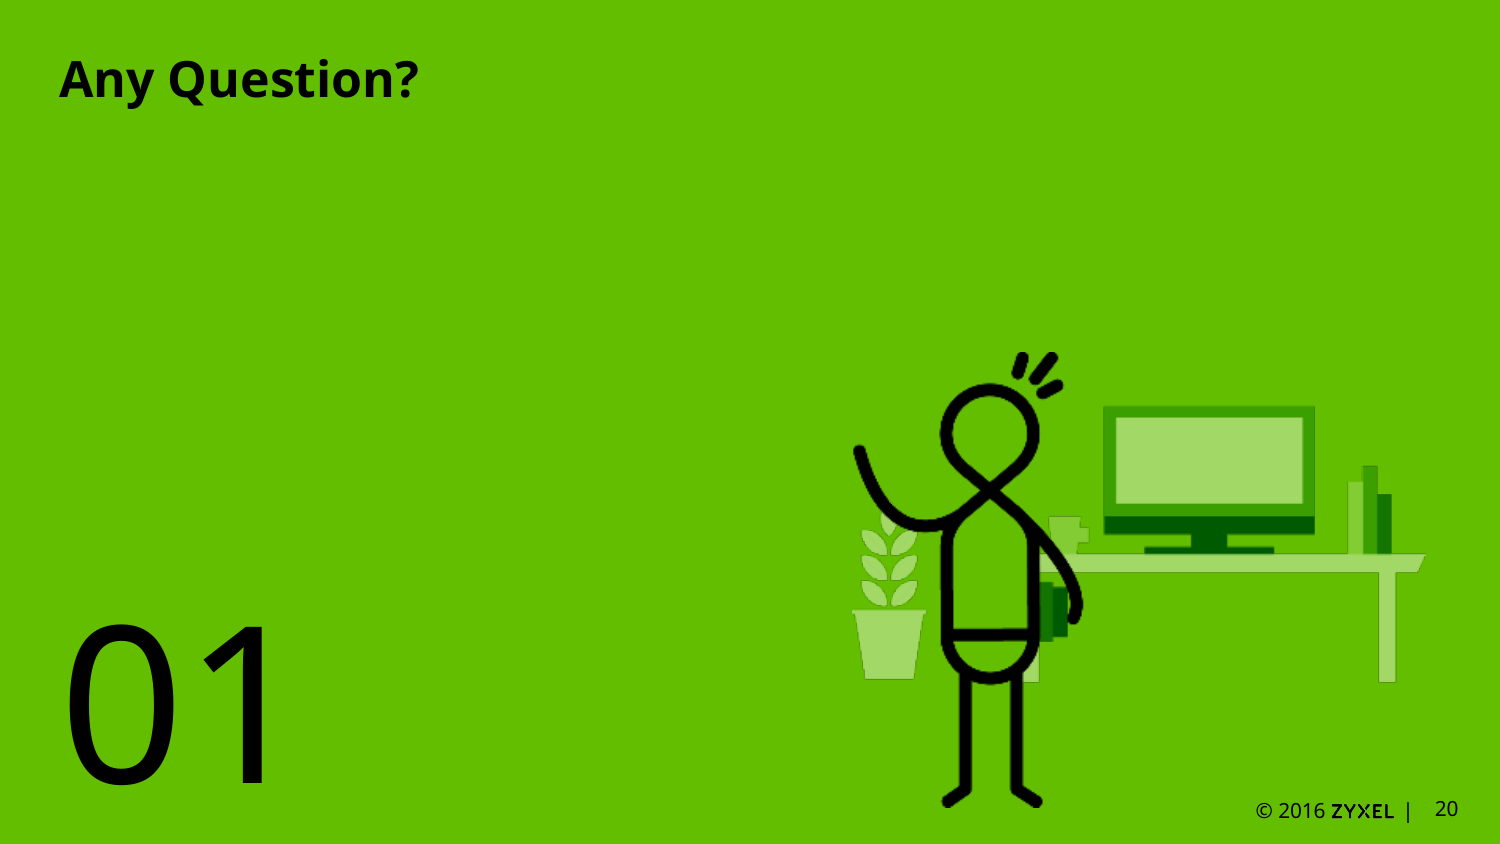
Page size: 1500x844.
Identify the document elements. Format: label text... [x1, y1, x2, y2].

title Any Question? [59, 47, 1207, 109]
list 01 [59, 565, 1335, 838]
picture [852, 352, 1426, 821]
